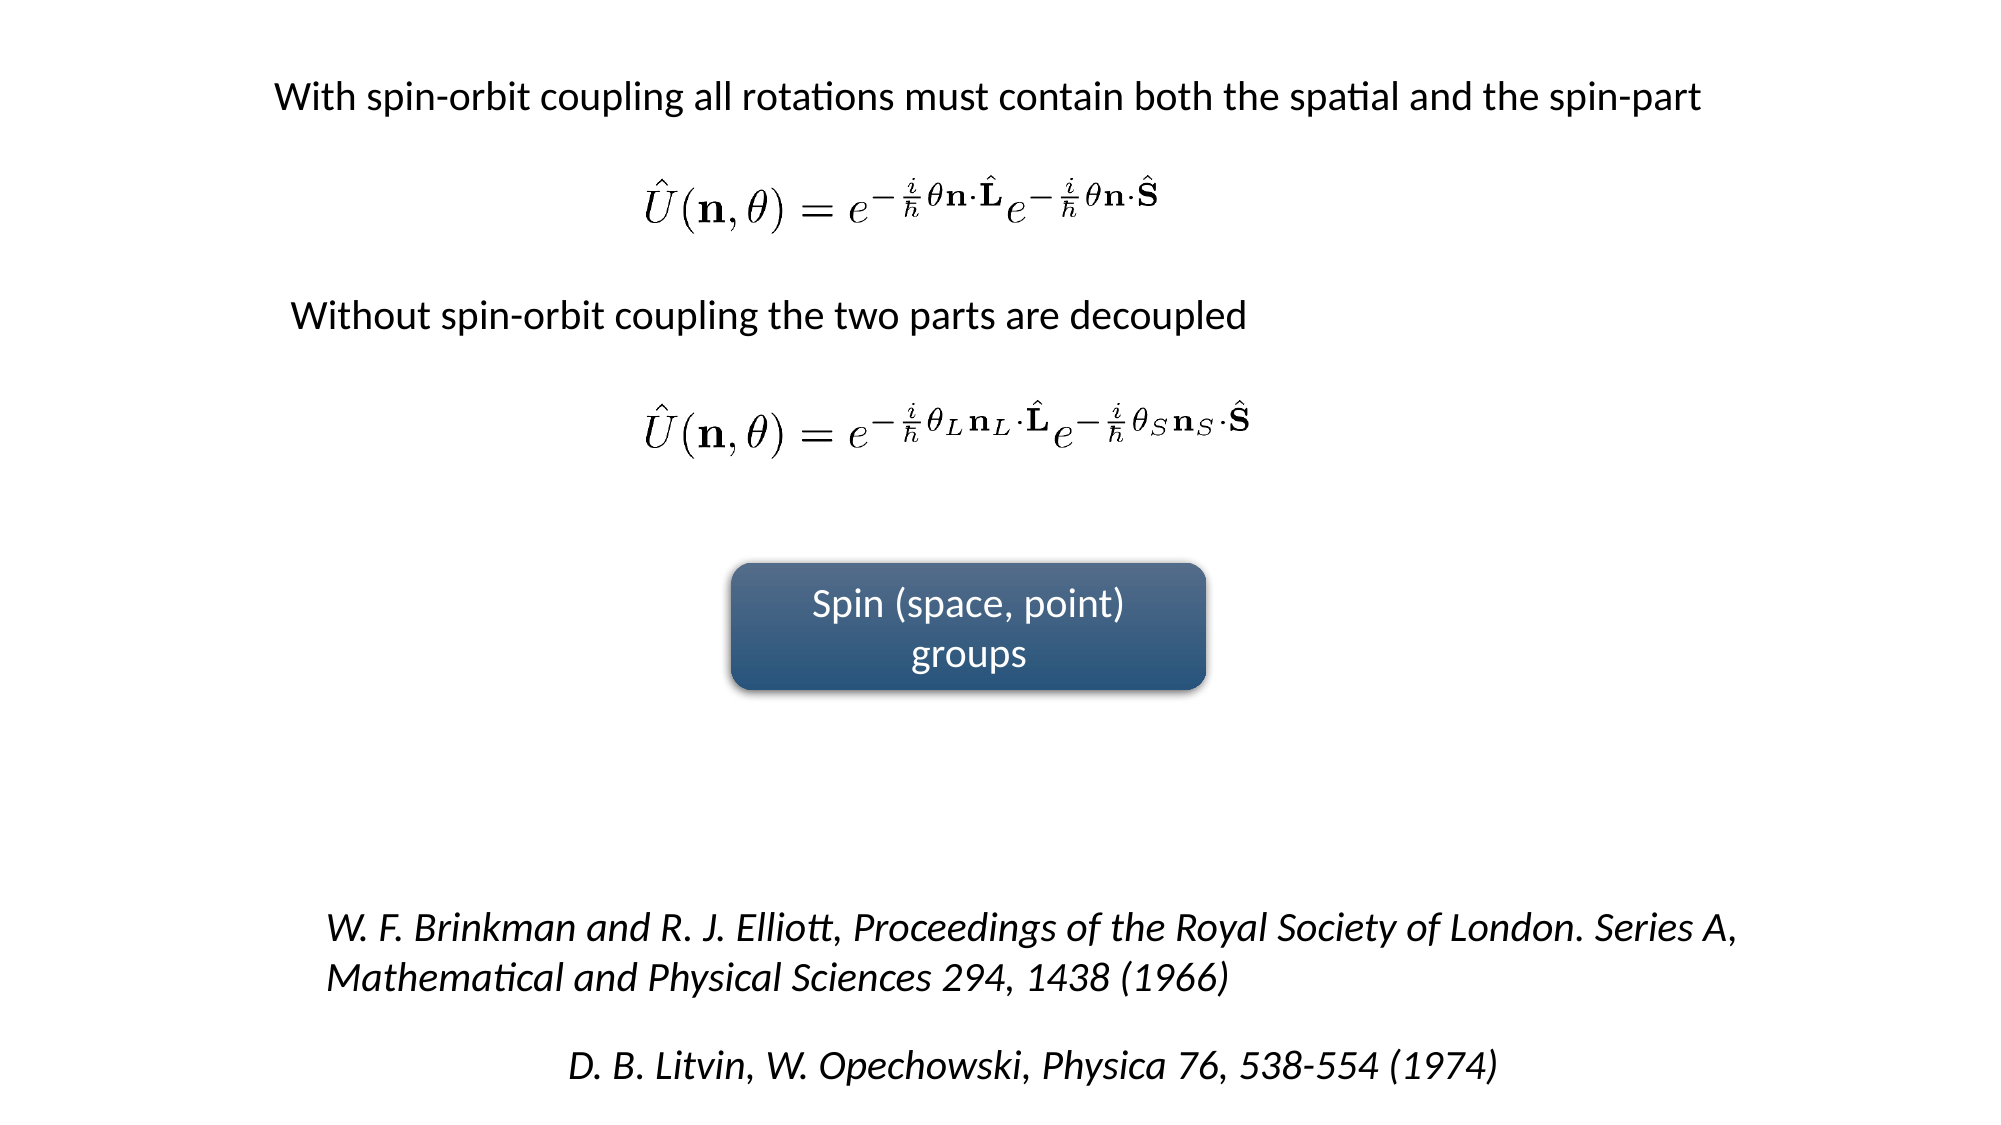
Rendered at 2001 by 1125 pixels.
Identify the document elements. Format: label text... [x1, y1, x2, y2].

picture [645, 399, 1249, 459]
text_box Spin (space, point) groups [731, 562, 1207, 690]
text_box With spin-orbit coupling all rotations must contain both the spatial and the spin-part [259, 61, 1896, 127]
text_box D. B. Litvin, W. Opechowski, Physica 76, 538-554 (1974) [553, 1030, 1517, 1096]
text_box Without spin-orbit coupling the two parts are decoupled [275, 280, 1697, 346]
picture [645, 174, 1157, 234]
text_box W. F. Brinkman and R. J. Elliott, Proceedings of the Royal Society of London. Series A, Mathematical and Physical Sciences 294, 1438 (1966) [311, 892, 1759, 1008]
